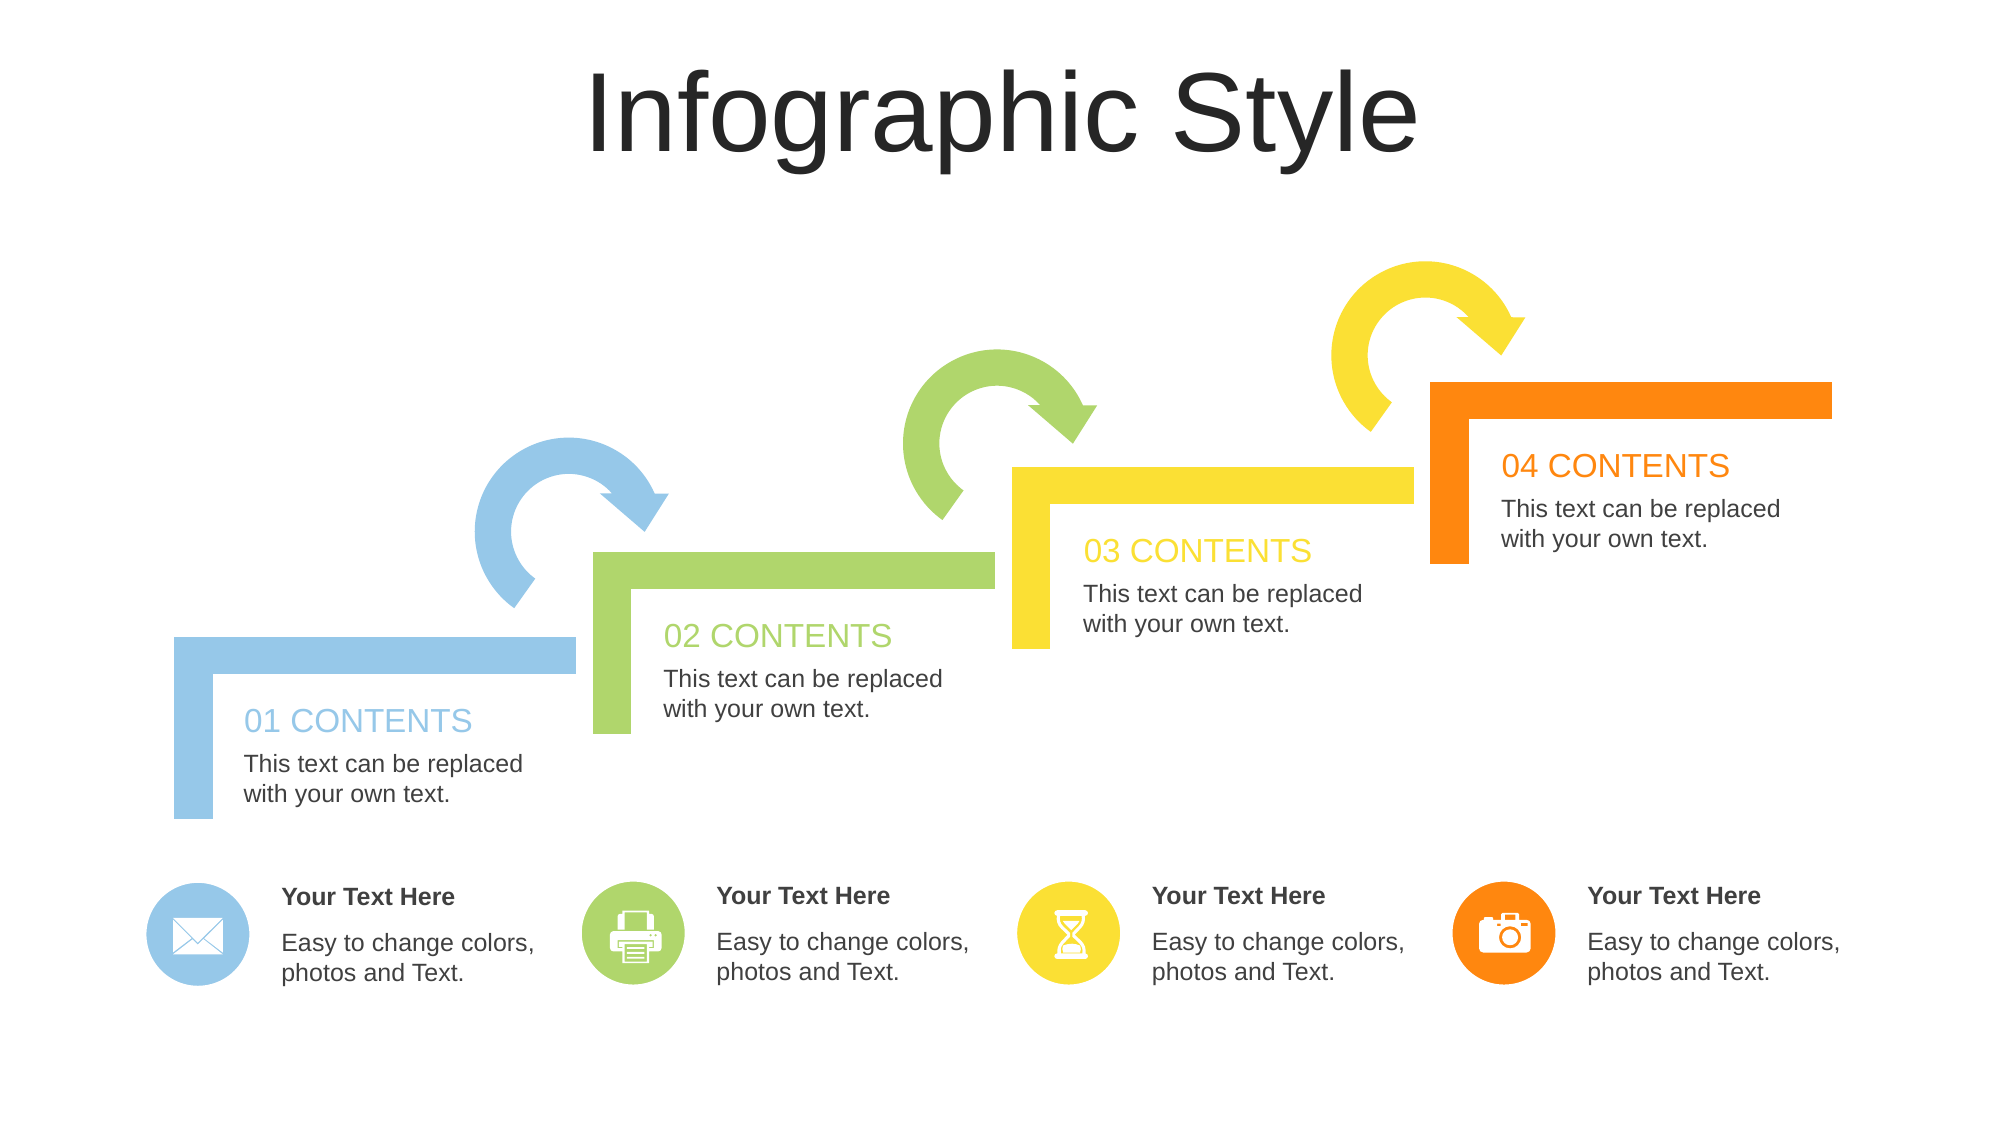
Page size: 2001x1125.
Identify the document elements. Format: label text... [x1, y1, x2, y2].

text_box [1068, 521, 1388, 647]
text_box [591, 550, 997, 736]
text_box [1428, 380, 1834, 566]
text_box [1478, 911, 1532, 954]
text_box [579, 879, 687, 987]
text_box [1572, 872, 1865, 994]
text_box [1450, 879, 1558, 987]
text_box [169, 916, 226, 956]
text_box [1330, 260, 1528, 434]
text_box [1009, 465, 1416, 651]
text_box [473, 436, 671, 610]
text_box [701, 872, 994, 994]
text_box [172, 635, 578, 821]
text_box [901, 348, 1099, 522]
text_box [608, 909, 663, 965]
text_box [228, 691, 550, 816]
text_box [266, 873, 559, 995]
text_box [1015, 879, 1123, 987]
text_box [648, 606, 970, 732]
text_box [1053, 909, 1090, 961]
list Infographic Style [53, 55, 1952, 175]
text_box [1486, 436, 1806, 562]
text_box [144, 880, 252, 988]
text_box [1137, 872, 1430, 994]
